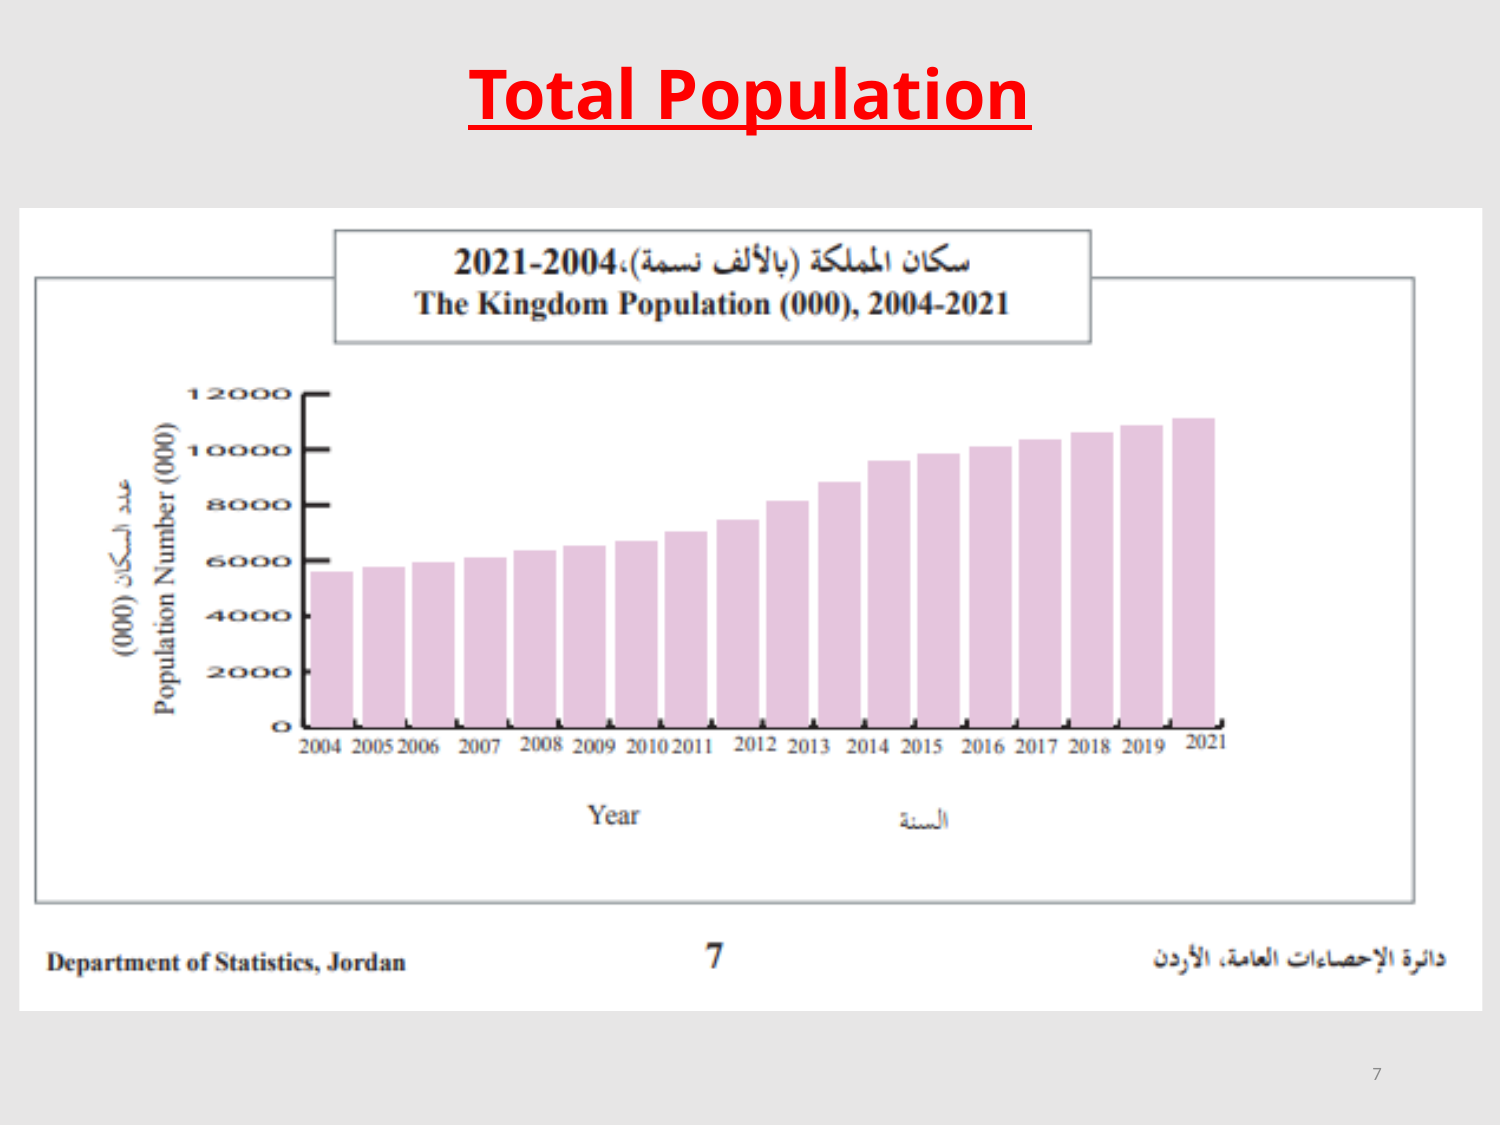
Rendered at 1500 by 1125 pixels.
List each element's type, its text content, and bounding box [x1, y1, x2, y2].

title Total Population [75, 33, 1425, 162]
picture [19, 208, 1483, 1011]
slide_number 7 [1059, 1042, 1397, 1103]
